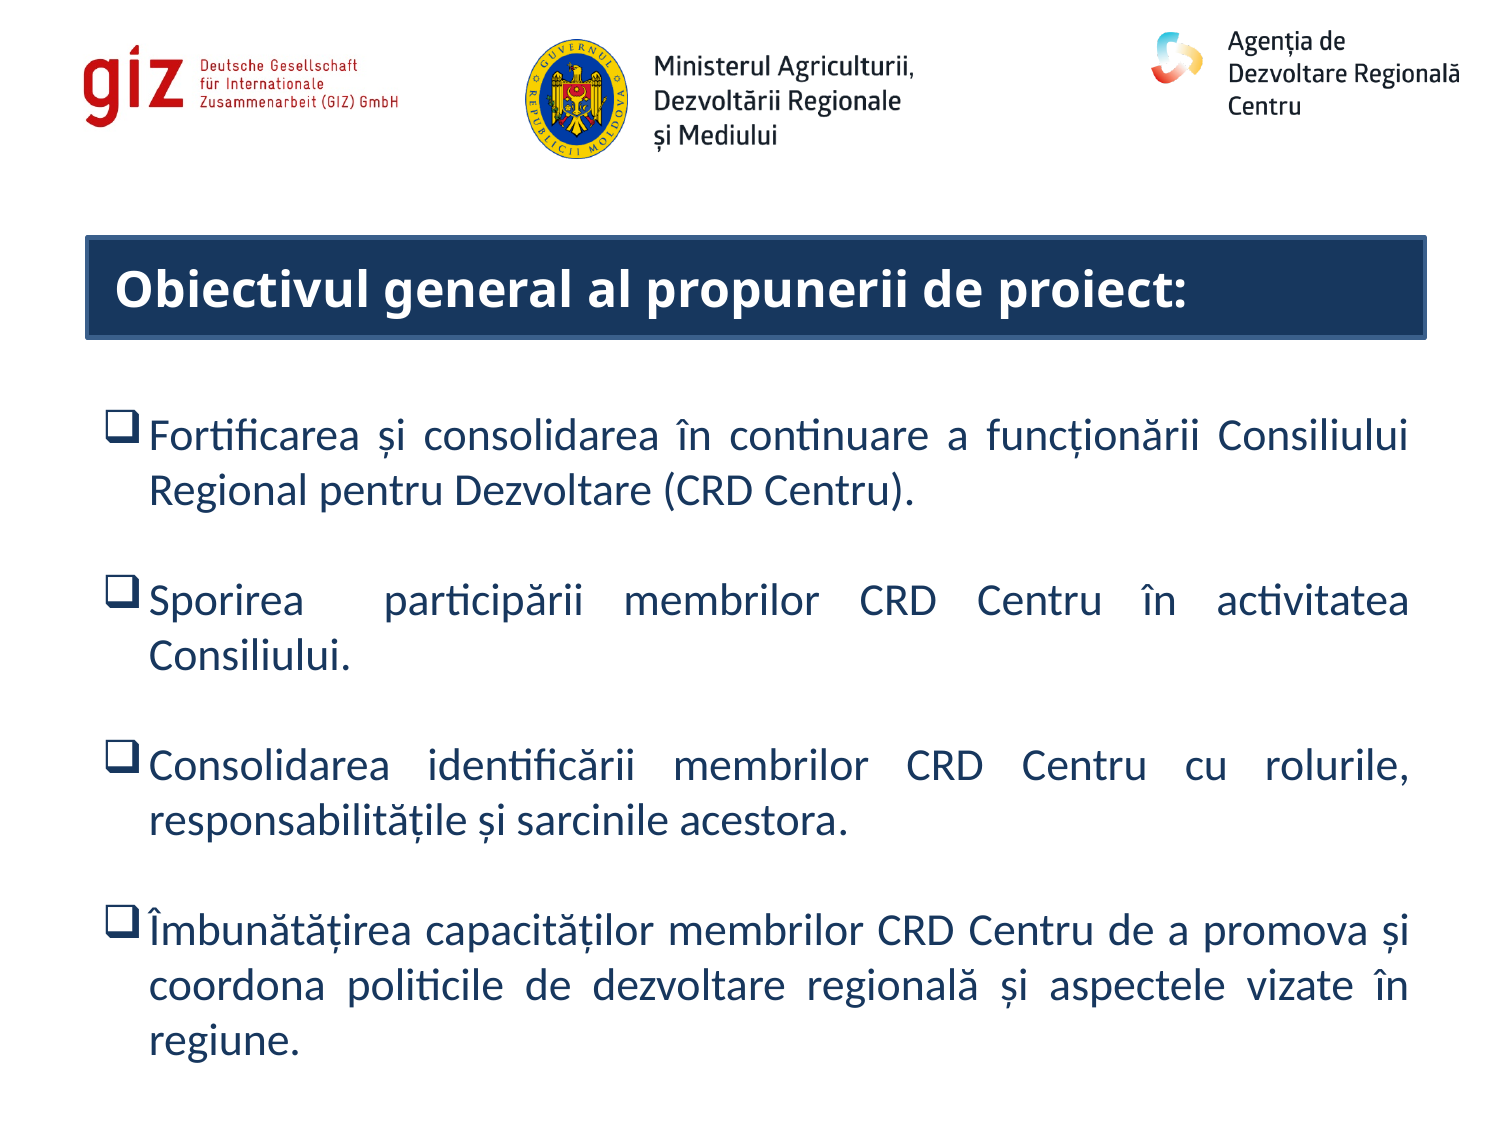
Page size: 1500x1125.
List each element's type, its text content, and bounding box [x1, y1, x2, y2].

text_box Obiectivul general al propunerii de proiect: [85, 235, 1427, 340]
picture [49, 0, 451, 167]
picture [1151, 30, 1459, 115]
text_box Fortificarea și consolidarea în continuare a funcționării Consiliului Regional pentru Dezvoltare (CRD Centru). Sporirea participării membrilor CRD Centru în activitatea Consiliului. Consolidarea identificării membrilor CRD Centru cu rolurile, responsabilitățile și sarcinile acestora. Îmbunătățirea capacităților membrilor CRD Centru de a promova și coordona politicile de dezvoltare regională și aspectele vizate în regiune. [87, 340, 1425, 1122]
picture [524, 39, 913, 159]
